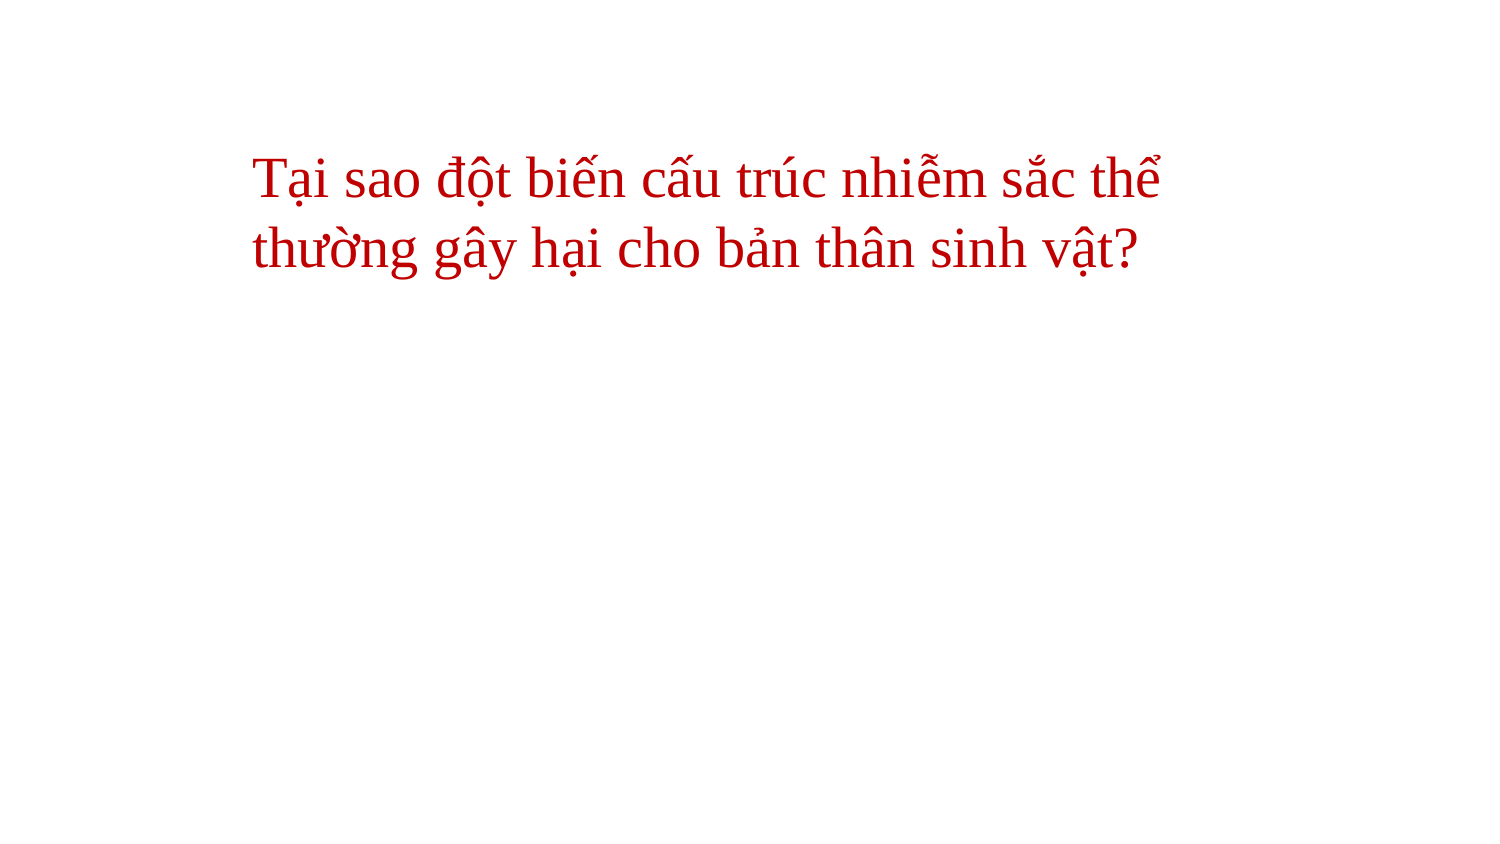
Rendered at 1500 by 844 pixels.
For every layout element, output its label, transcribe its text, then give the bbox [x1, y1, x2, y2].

text_box Tại sao đột biến cấu trúc nhiễm sắc thể thường gây hại cho bản thân sinh vật? [237, 131, 1250, 287]
